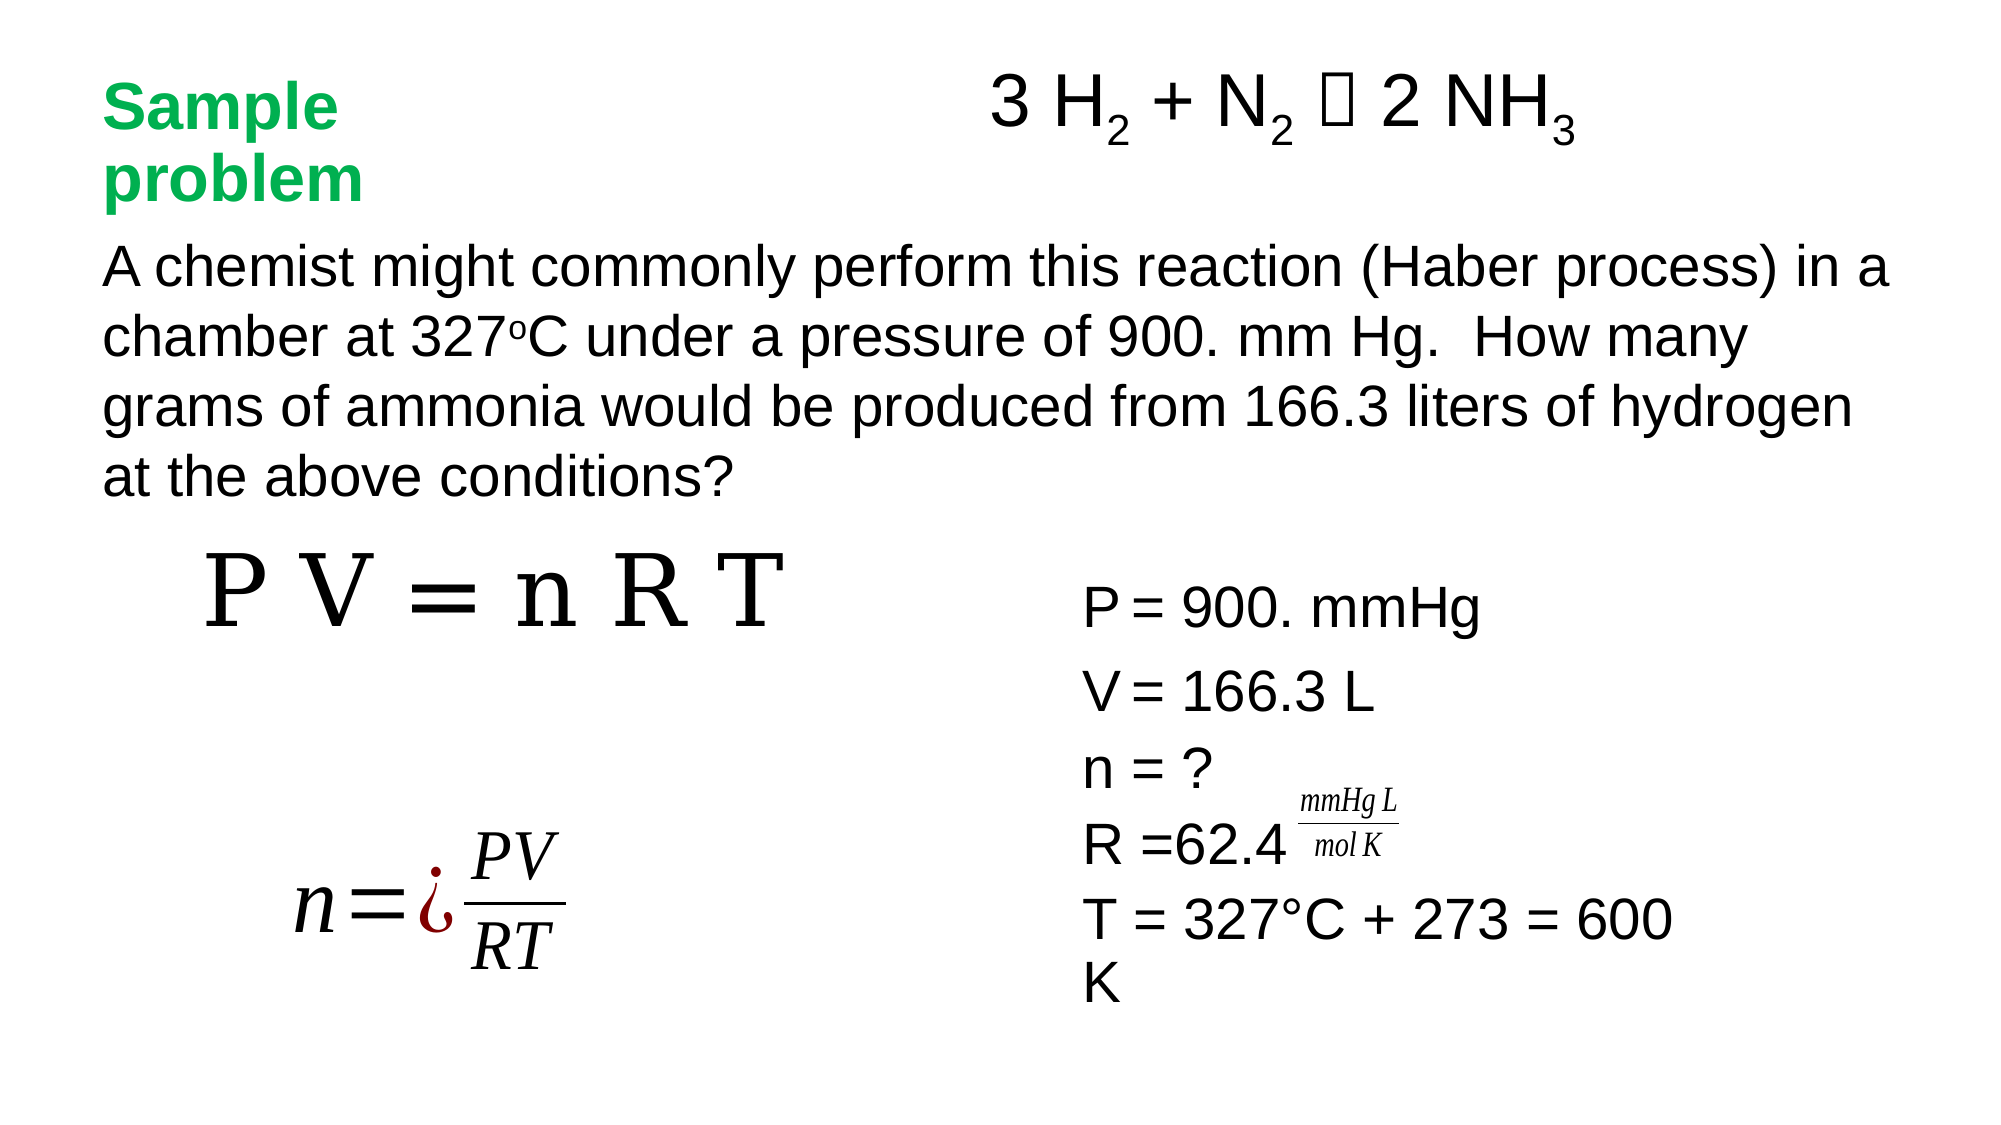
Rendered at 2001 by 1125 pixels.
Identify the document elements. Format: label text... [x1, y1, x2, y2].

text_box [291, 816, 569, 987]
text_box 3 H2 + N2  2 NH3 [974, 44, 1612, 162]
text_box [1067, 562, 1733, 960]
text_box Sample problem [87, 64, 603, 161]
text_box A chemist might commonly perform this reaction (Haber process) in a chamber at 327oC under a pressure of 900. mm Hg. How many grams of ammonia would be produced from 166.3 liters of hydrogen at the above conditions? [87, 221, 1929, 516]
text_box P V = n R T [186, 519, 800, 654]
